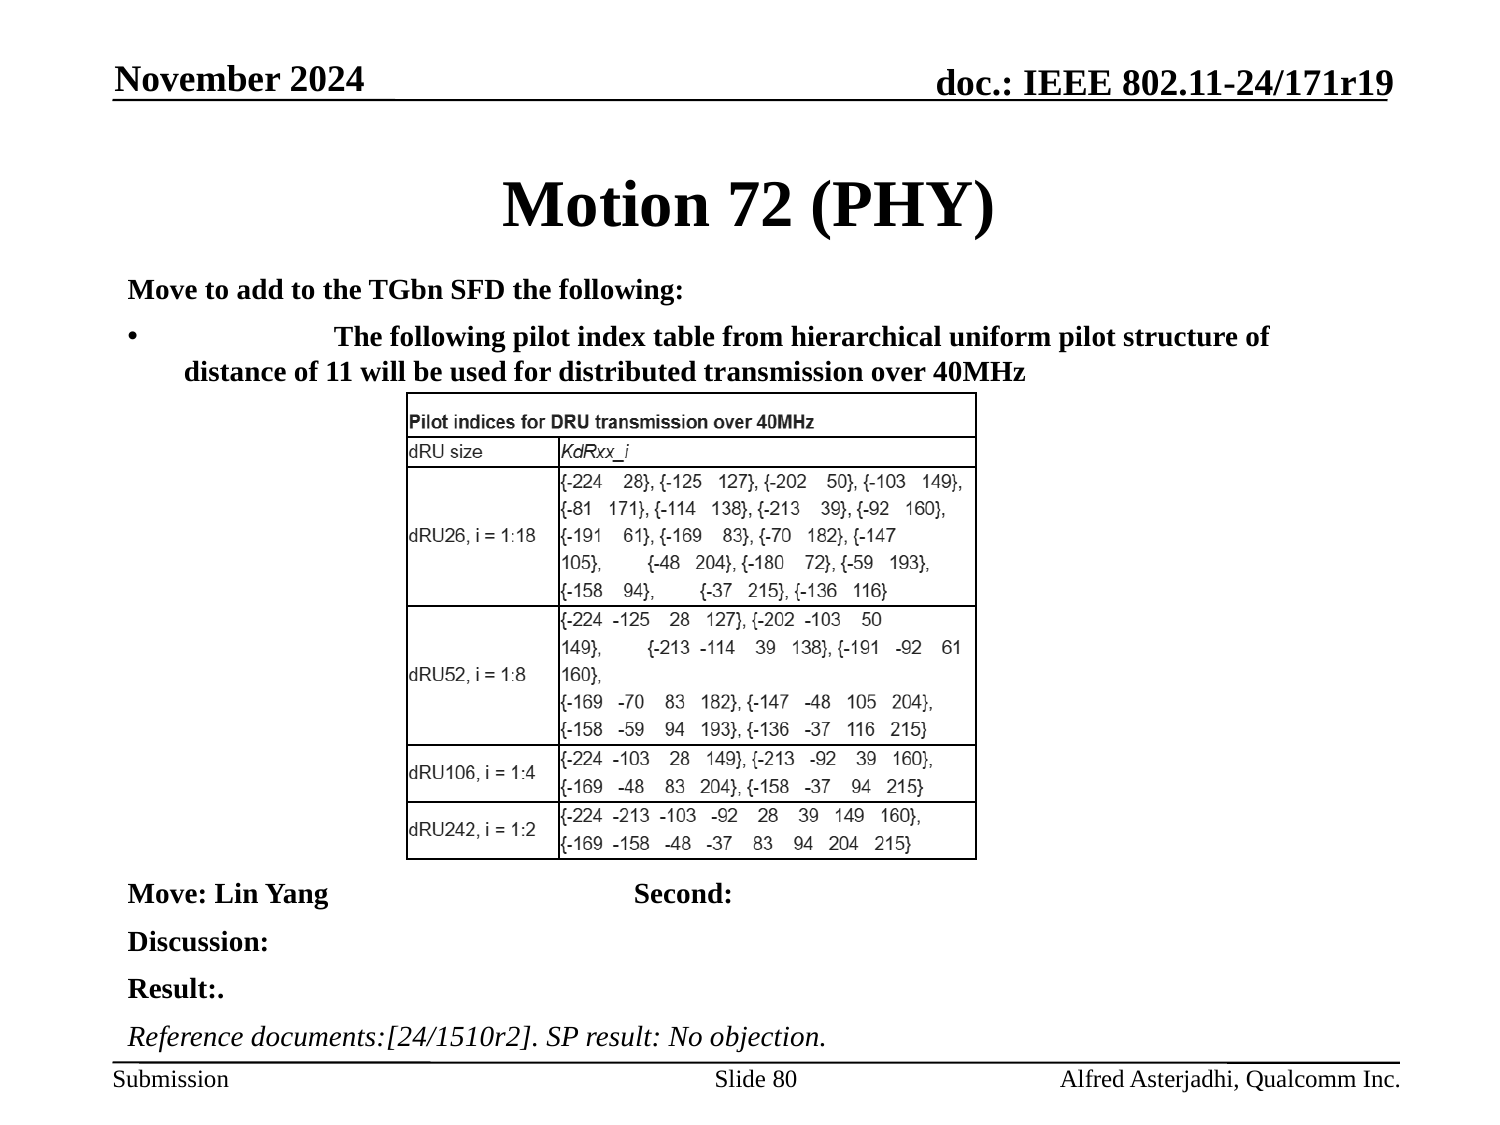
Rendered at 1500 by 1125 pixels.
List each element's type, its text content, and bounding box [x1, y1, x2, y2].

picture [399, 387, 982, 863]
title Motion 72 (PHY) [112, 112, 1388, 262]
footer Alfred Asterjadhi, Qualcomm Inc. [878, 1061, 1402, 1093]
slide_number Slide 80 [712, 1061, 800, 1123]
list Move to add to the TGbn SFD the following: The following pilot index table from hierarchical uniform pilot structure of distance of 11 will be used for distributed transmission over 40MHz Move: Lin Yang Second: Discussion: Result:. Reference documents:[24/1510r2]. SP result: No objection. [112, 262, 1388, 1000]
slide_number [114, 54, 423, 100]
